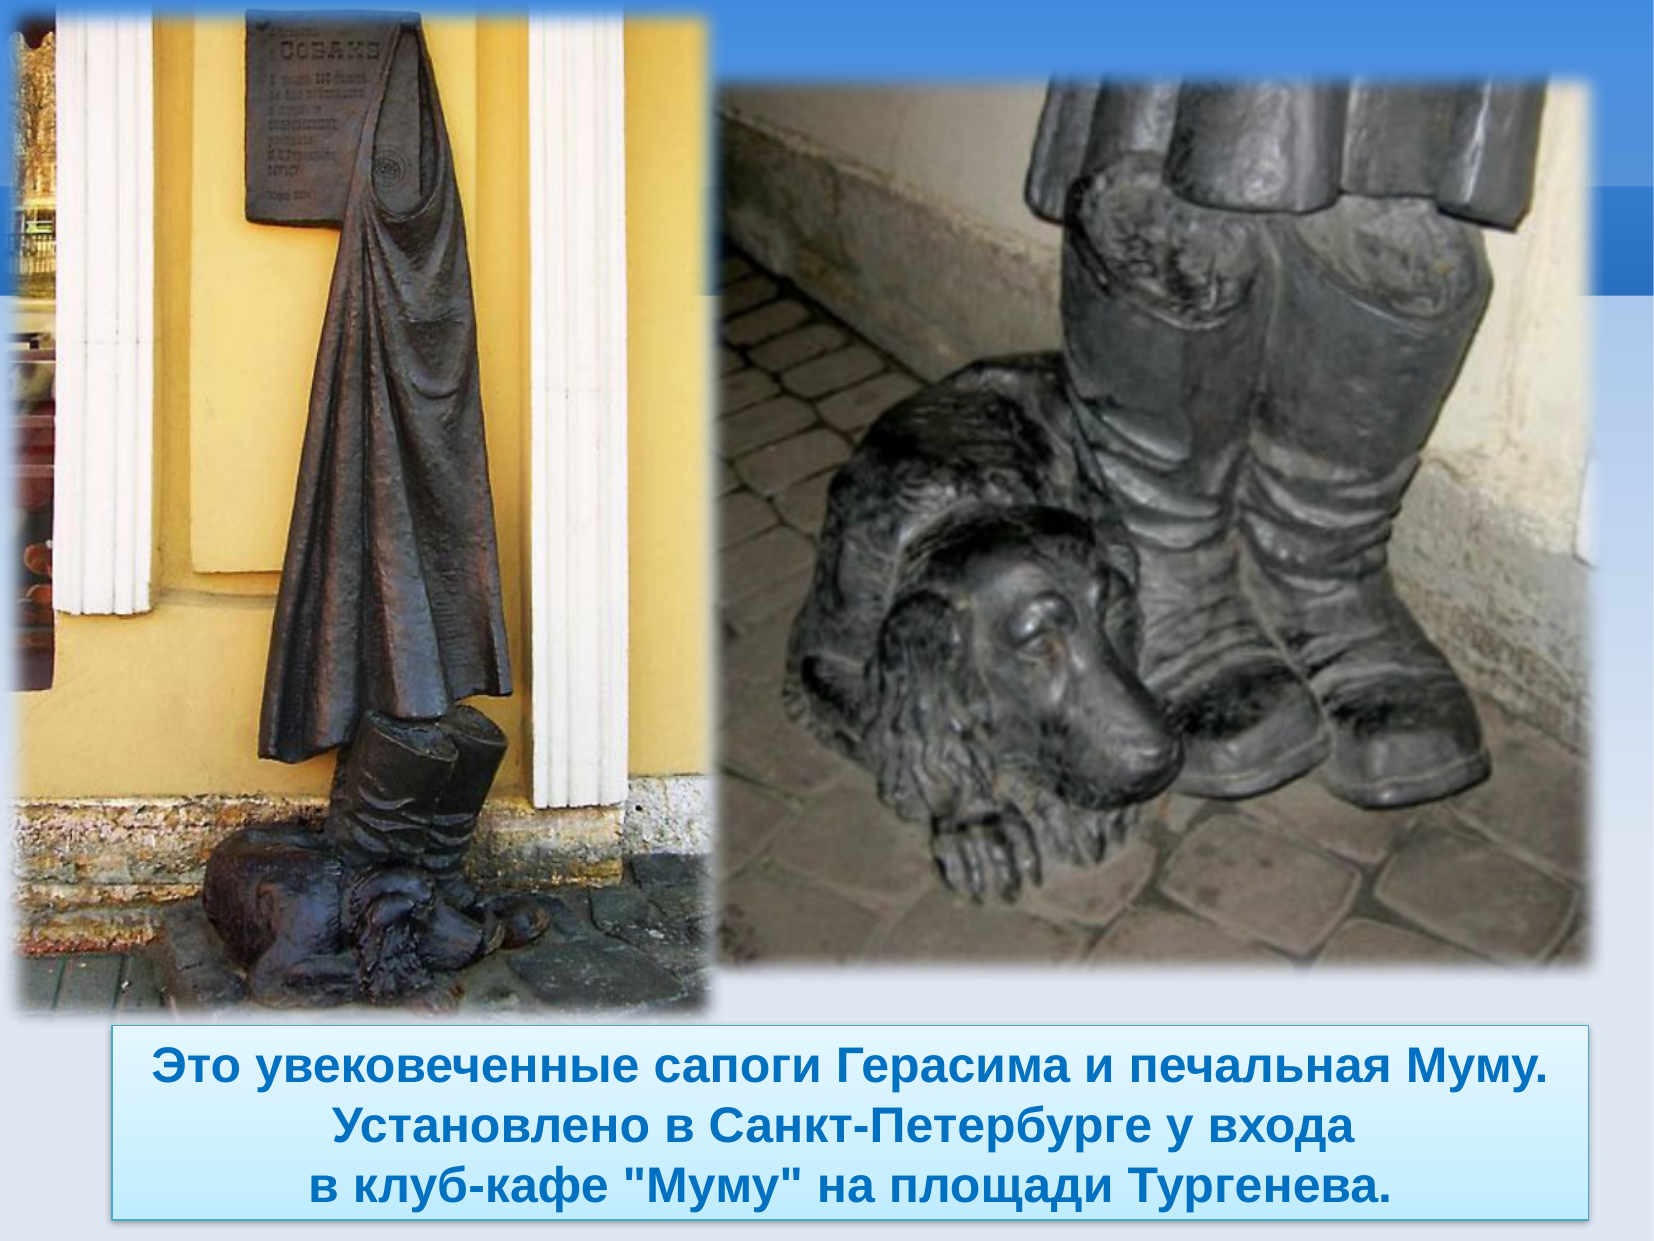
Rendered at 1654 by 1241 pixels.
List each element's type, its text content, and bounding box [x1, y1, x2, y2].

text_box Это увековеченные сапоги Герасима и печальная Муму. Установлено в Санкт-Петербурге у входа в клуб-кафе "Муму" на площади Тургенева. [111, 1025, 1589, 1221]
picture [0, 0, 1654, 1241]
